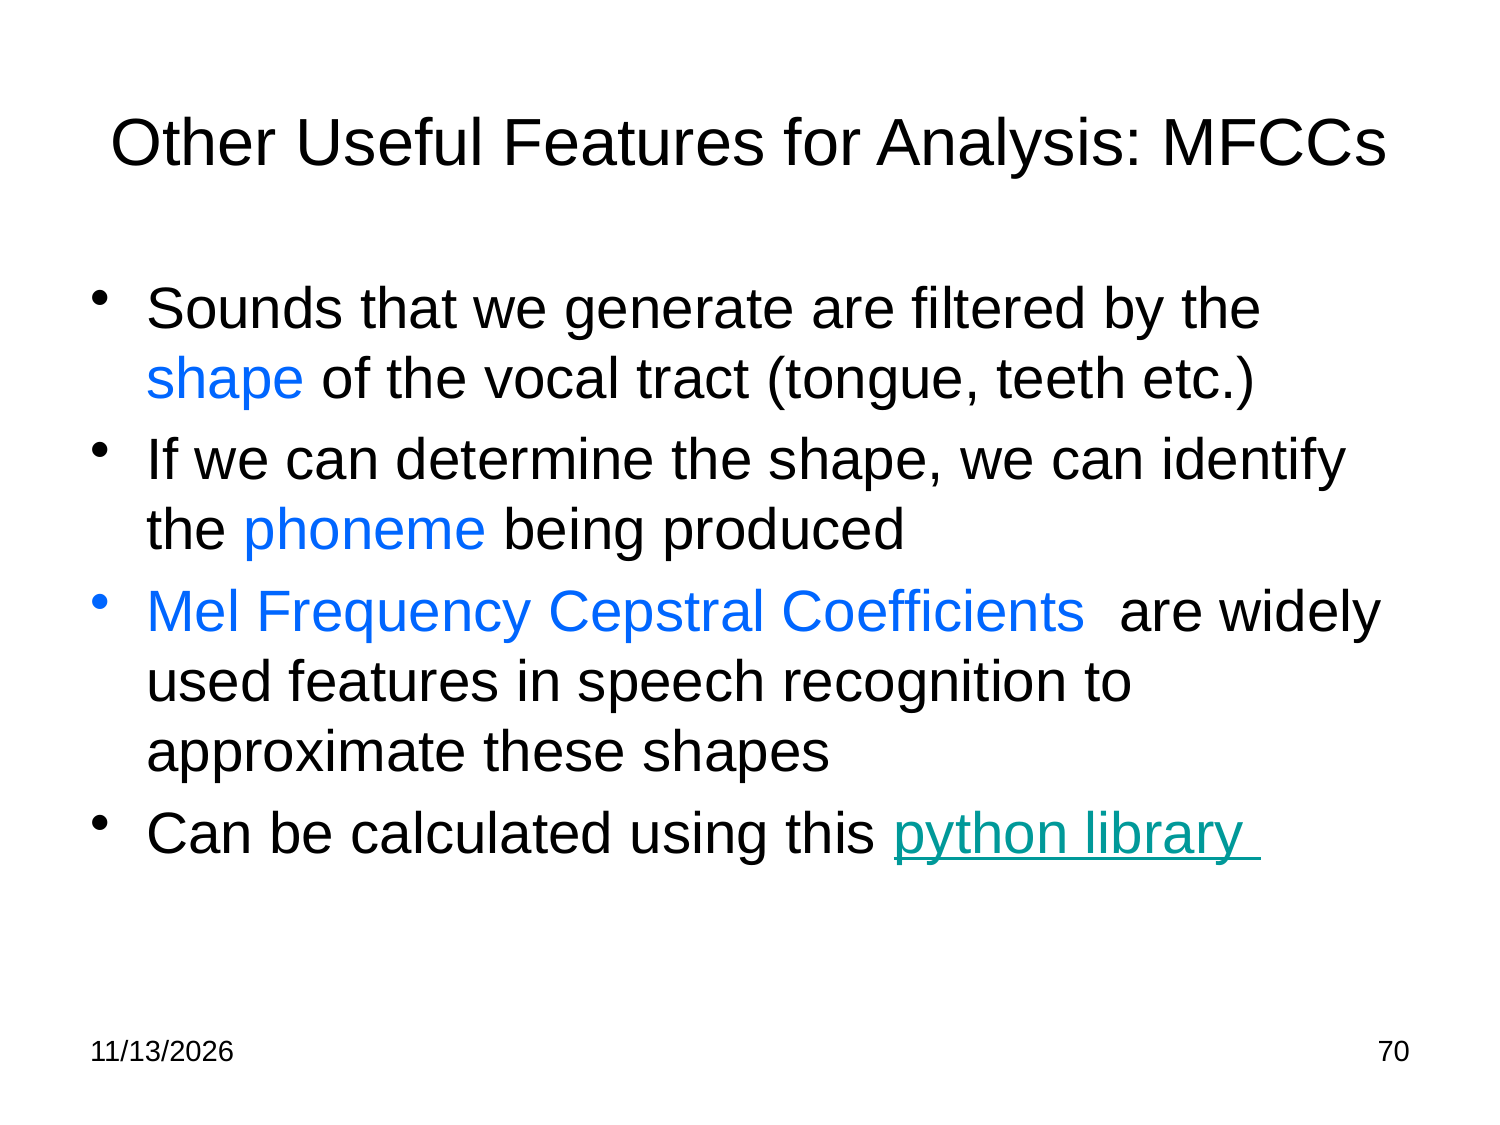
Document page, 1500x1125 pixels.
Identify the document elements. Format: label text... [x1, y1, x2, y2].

slide_number 70 [1074, 1024, 1426, 1103]
title Other Useful Features for Analysis: MFCCs [75, 45, 1425, 233]
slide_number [74, 1024, 426, 1103]
list Sounds that we generate are filtered by the shape of the vocal tract (tongue, teeth etc.) If we can determine the shape, we can identify the phoneme being produced Mel Frequency Cepstral Coefficients are widely used features in speech recognition to approximate these shapes Can be calculated using this python library [75, 262, 1425, 1005]
